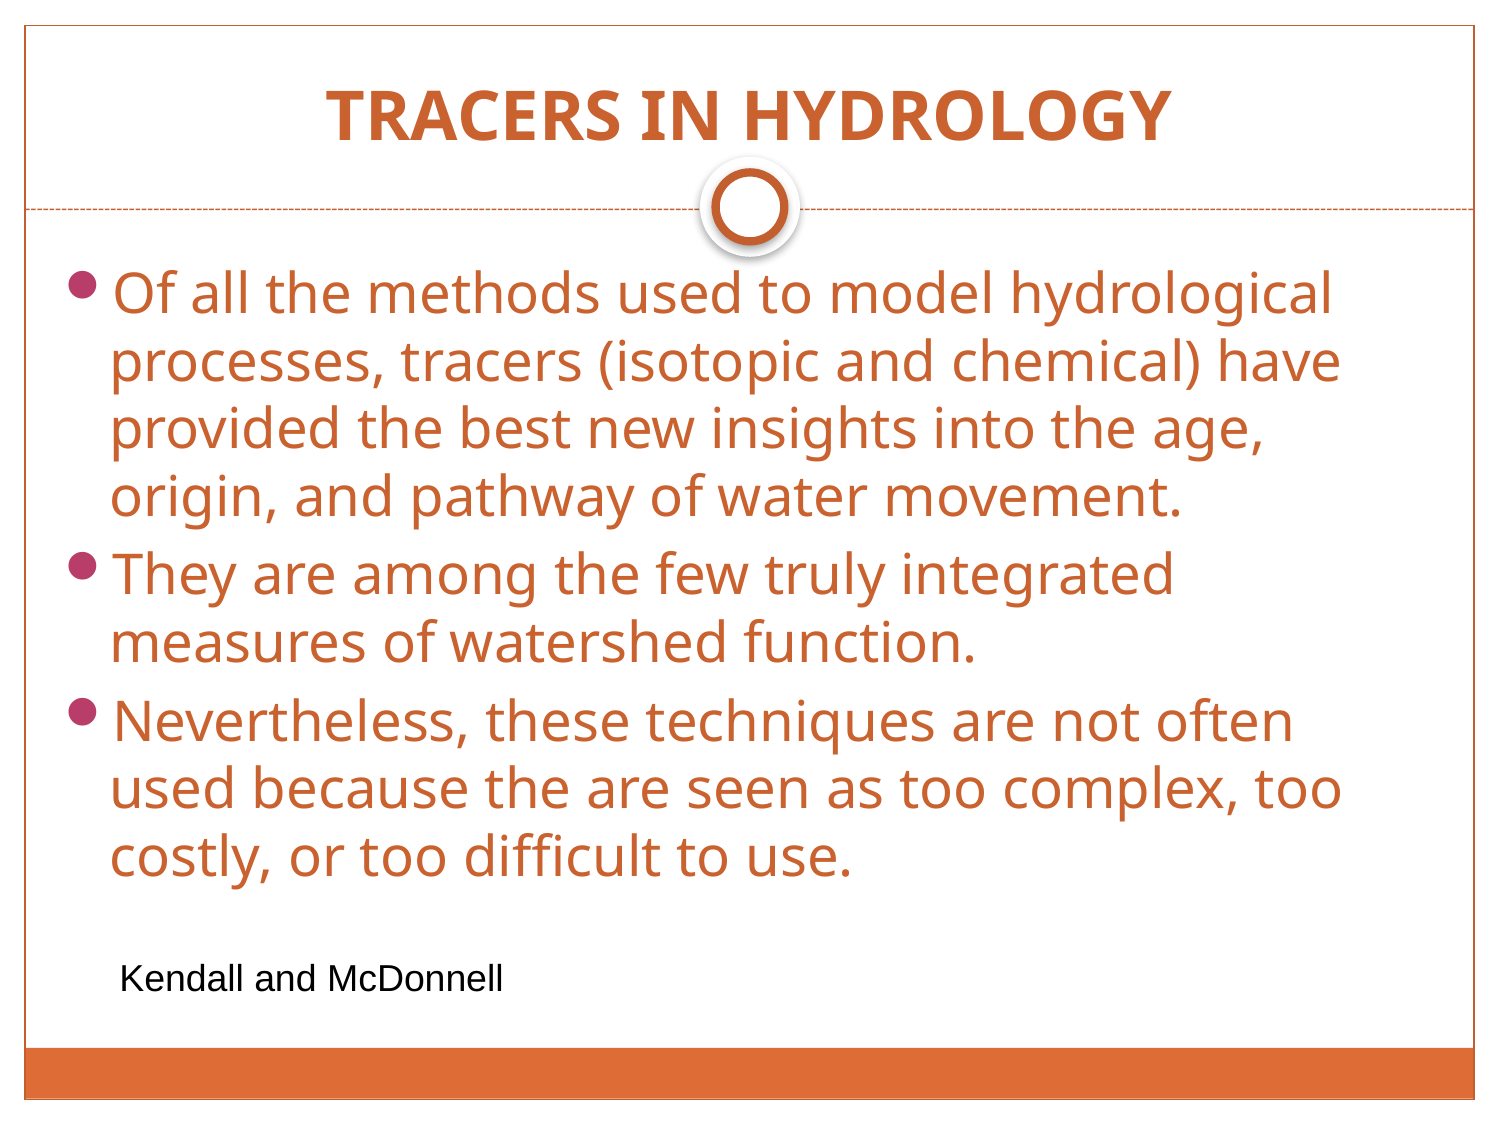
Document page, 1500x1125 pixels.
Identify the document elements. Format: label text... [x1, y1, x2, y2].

title TRACERS IN HYDROLOGY [49, 37, 1450, 162]
list Of all the methods used to model hydrological processes, tracers (isotopic and chemical) have provided the best new insights into the age, origin, and pathway of water movement. They are among the few truly integrated measures of watershed function. Nevertheless, these techniques are not often used because the are seen as too complex, too costly, or too difficult to use. [49, 249, 1450, 1005]
text_box Kendall and McDonnell [104, 946, 519, 1007]
